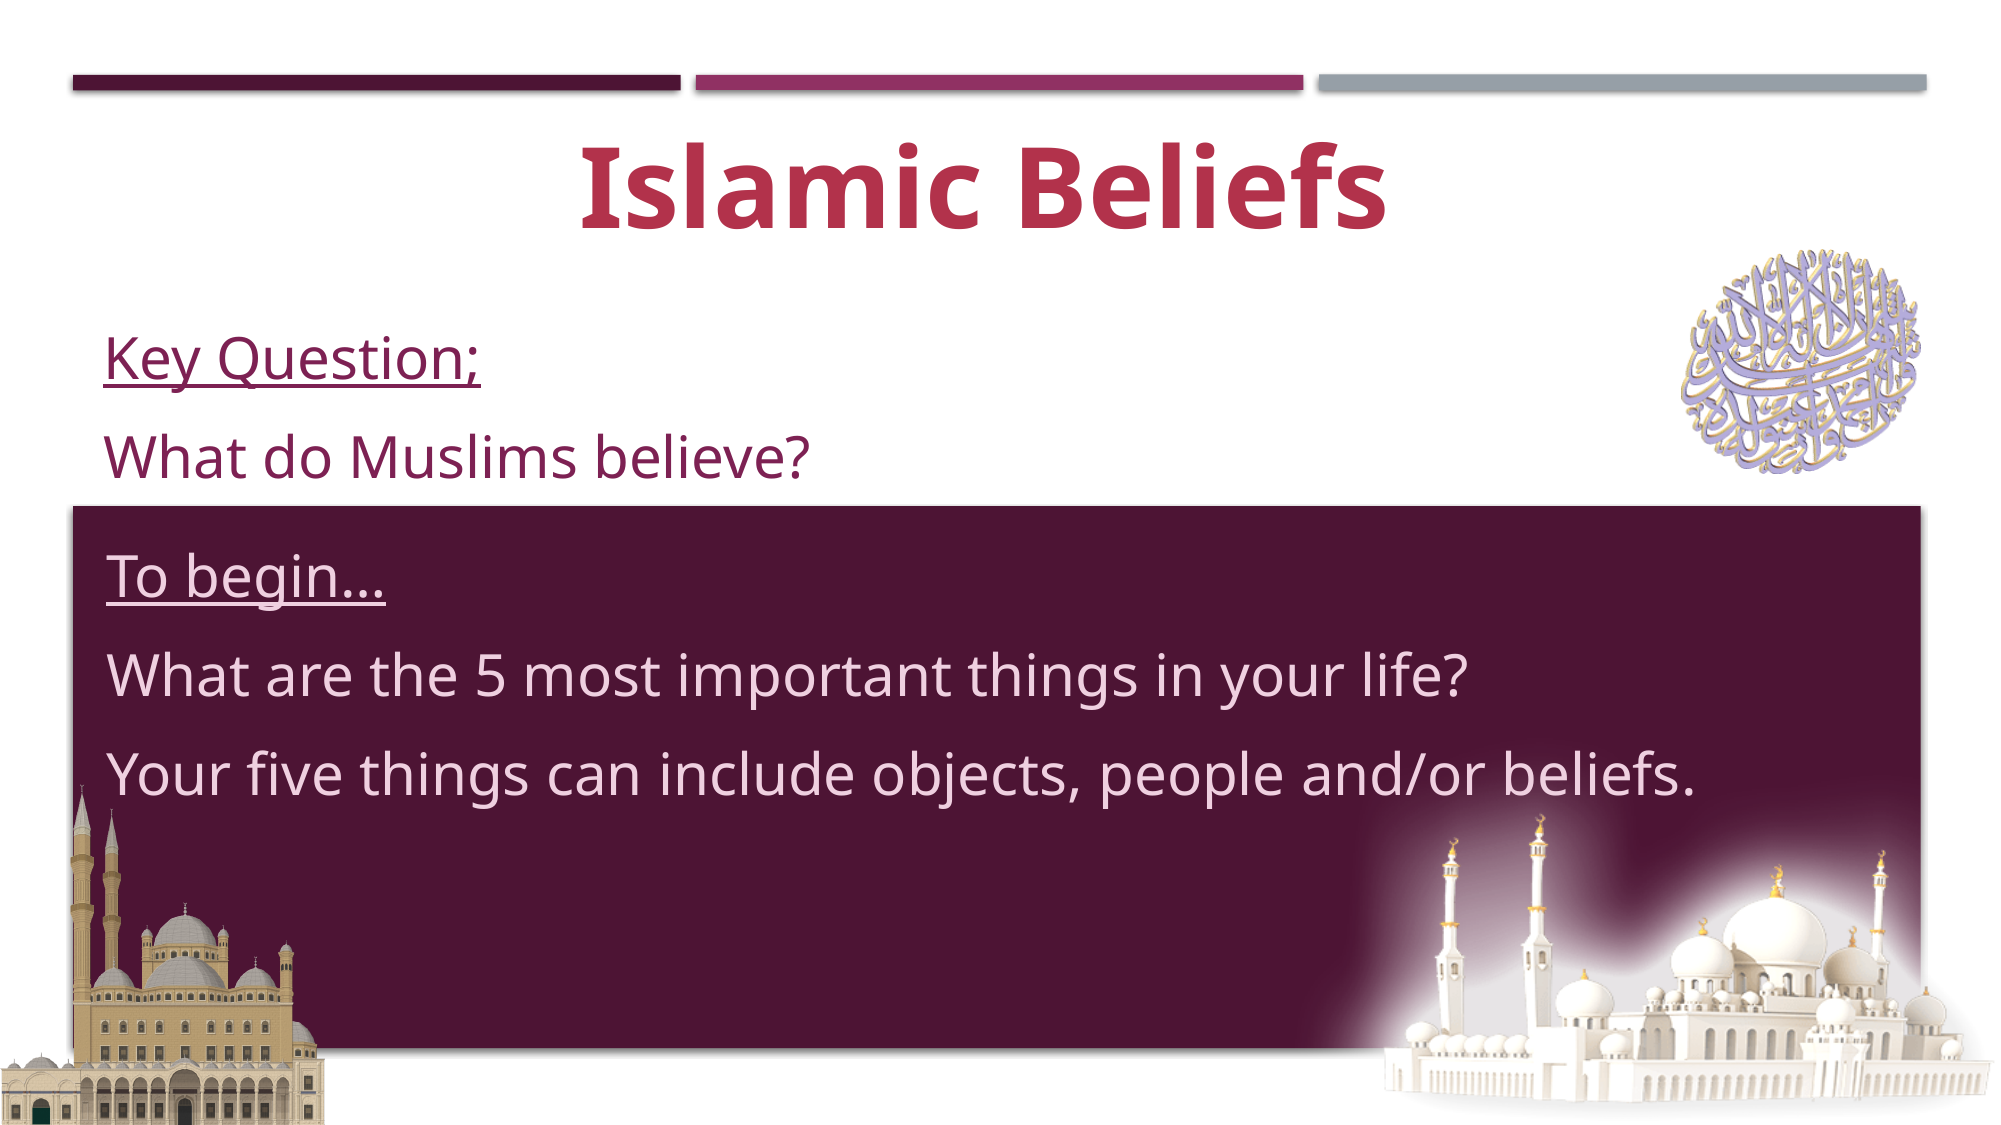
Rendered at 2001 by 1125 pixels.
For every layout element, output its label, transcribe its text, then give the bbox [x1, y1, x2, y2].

picture [1286, 723, 2000, 1125]
text_box To begin… What are the 5 most important things in your life? Your five things can include objects, people and/or beliefs. [91, 531, 1921, 815]
picture [0, 783, 326, 1125]
text_box Key Question; What do Muslims believe? [88, 313, 1474, 498]
text_box Islamic Beliefs [466, 108, 1503, 259]
picture [1681, 249, 1921, 474]
